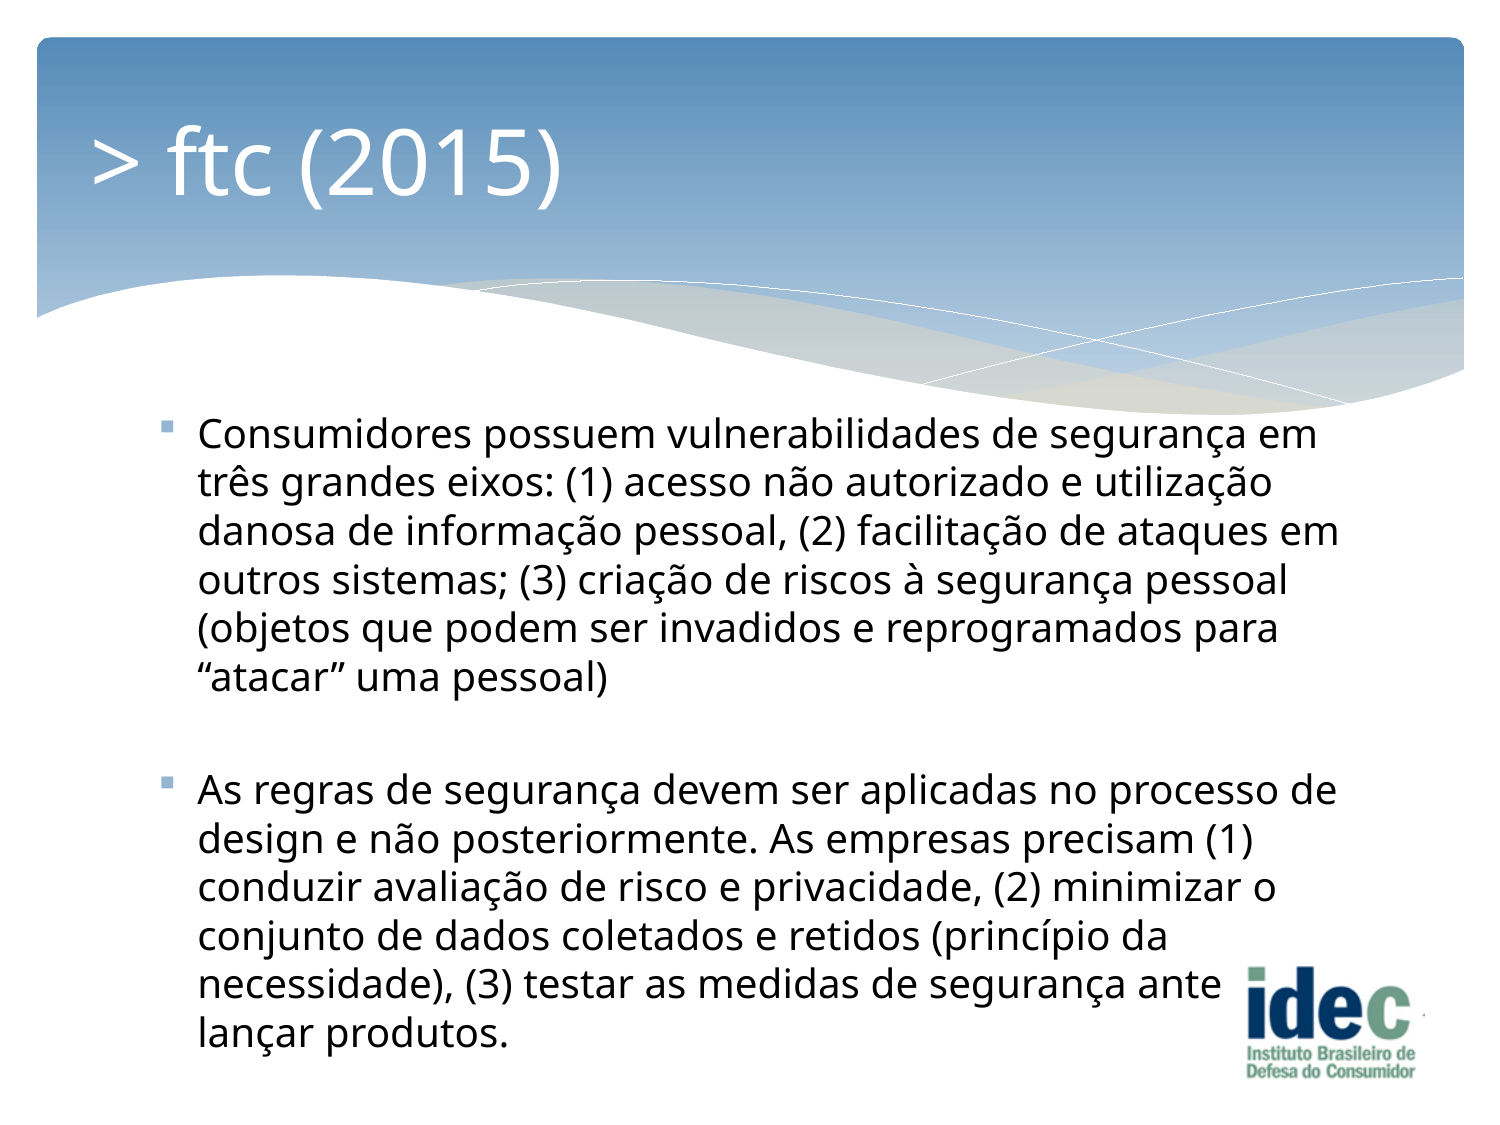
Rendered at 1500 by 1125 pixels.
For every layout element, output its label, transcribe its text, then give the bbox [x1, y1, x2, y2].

picture [1222, 953, 1426, 1093]
title > ftc (2015) [75, 55, 1425, 261]
list Consumidores possuem vulnerabilidades de segurança em três grandes eixos: (1) acesso não autorizado e utilização danosa de informação pessoal, (2) facilitação de ataques em outros sistemas; (3) criação de riscos à segurança pessoal (objetos que podem ser invadidos e reprogramados para “atacar” uma pessoal) As regras de segurança devem ser aplicadas no processo de design e não posteriormente. As empresas precisam (1) conduzir avaliação de risco e privacidade, (2) minimizar o conjunto de dados coletados e retidos (princípio da necessidade), (3) testar as medidas de segurança antes de lançar produtos. [143, 400, 1387, 1067]
